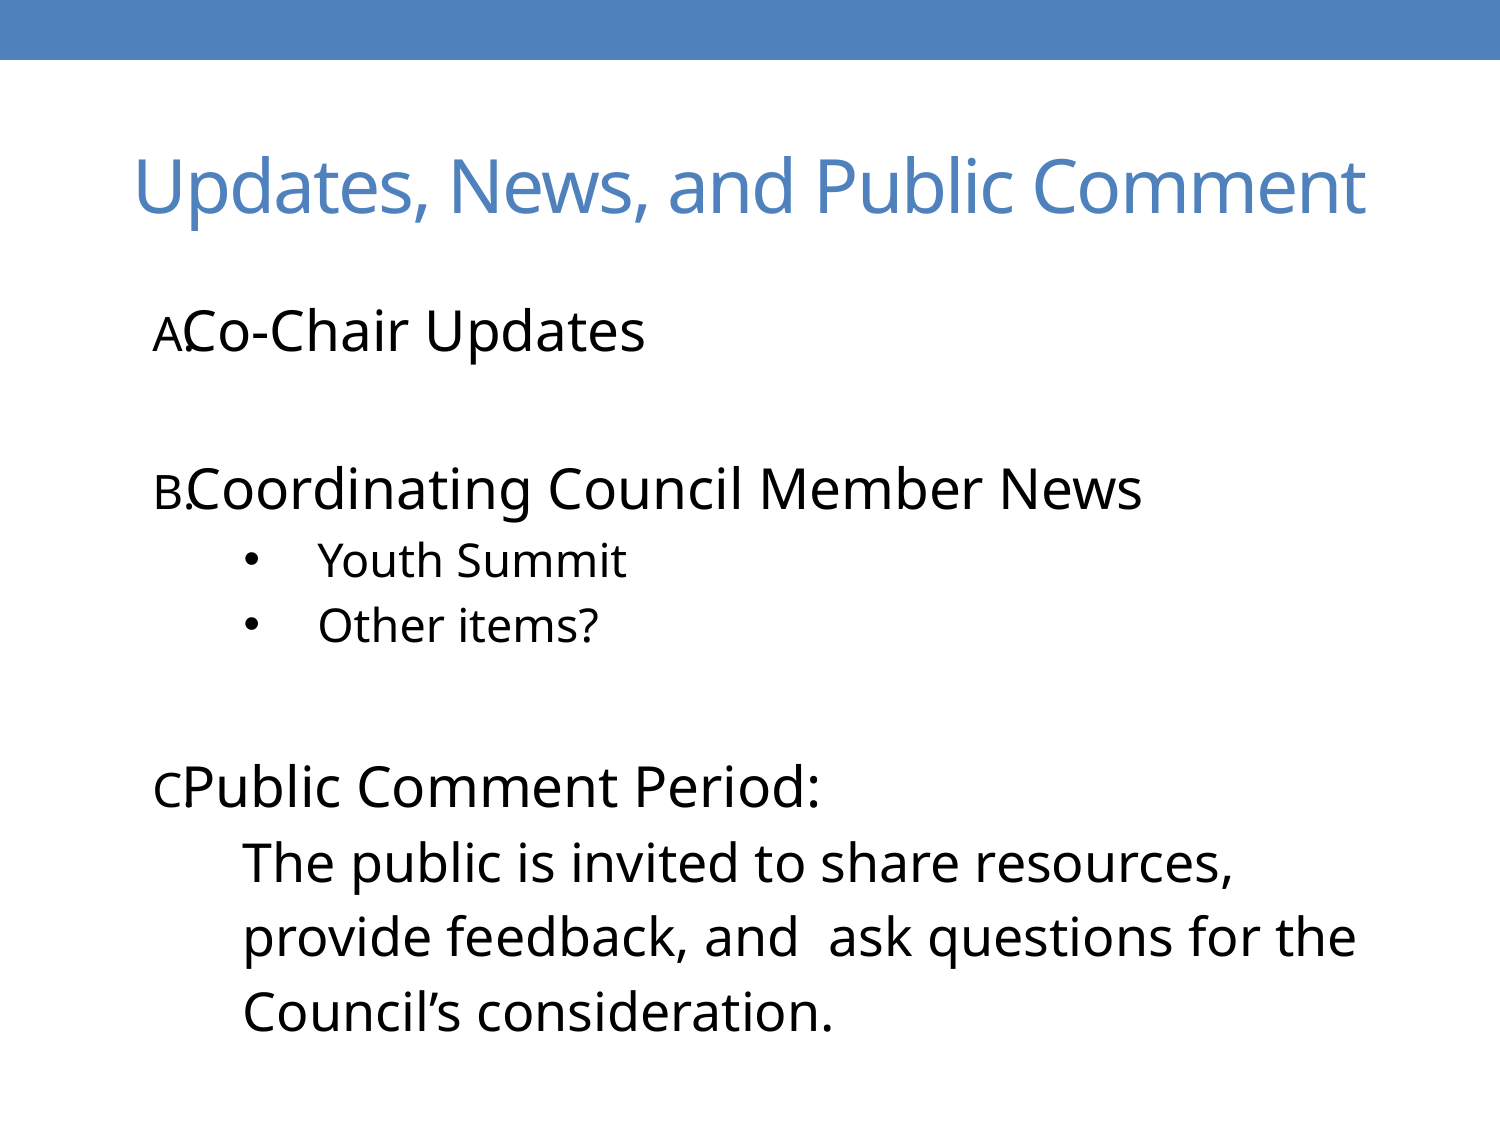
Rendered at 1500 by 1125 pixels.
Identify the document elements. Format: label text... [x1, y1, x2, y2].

list Co-Chair Updates Coordinating Council Member News Youth Summit Other items? Public Comment Period: The public is invited to share resources, provide feedback, and ask questions for the Council’s consideration. [137, 287, 1425, 1050]
title Updates, News, and Public Comment [75, 87, 1425, 250]
